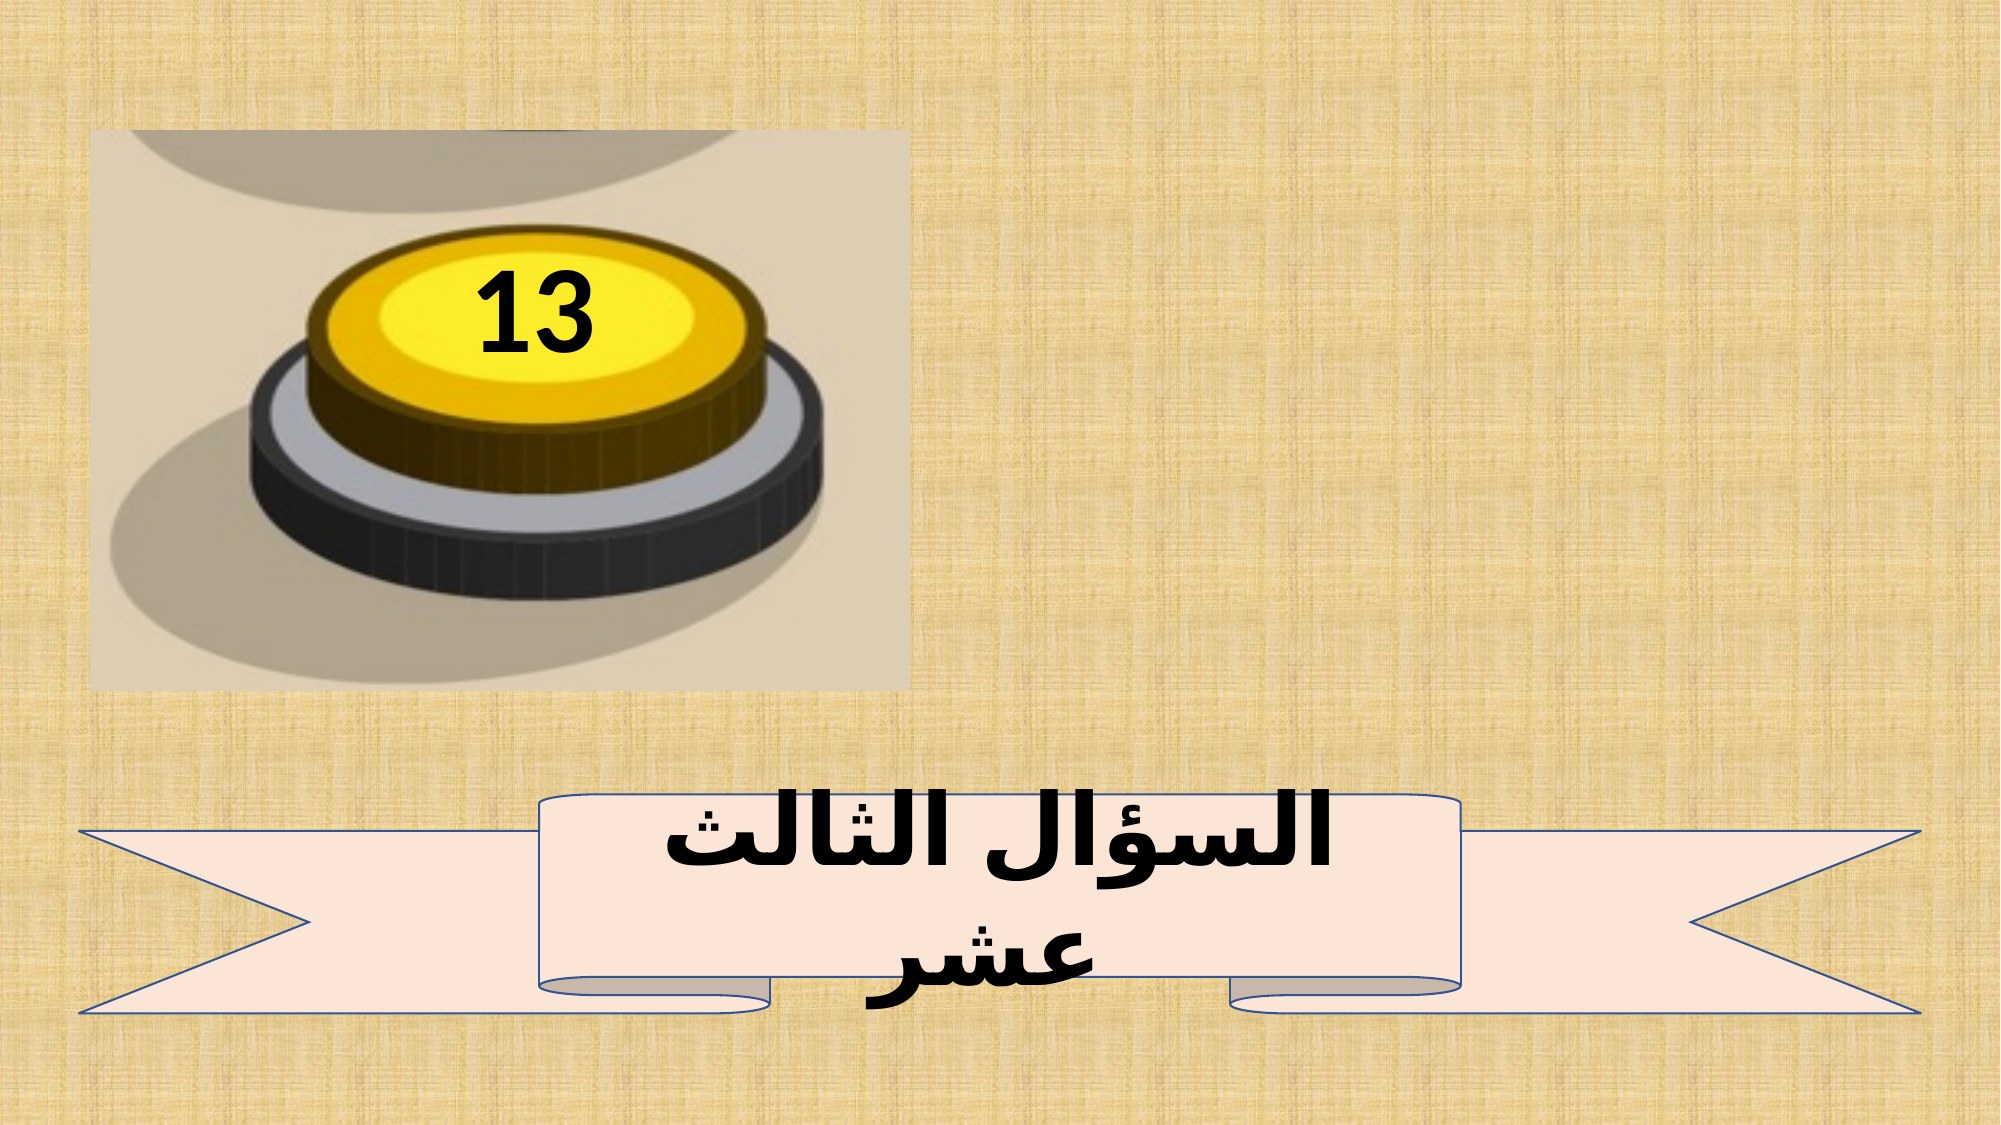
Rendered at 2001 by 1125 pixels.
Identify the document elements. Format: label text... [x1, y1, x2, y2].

picture [0, 0, 2001, 1125]
text_box السؤال الثالث عشر [78, 793, 1922, 1015]
